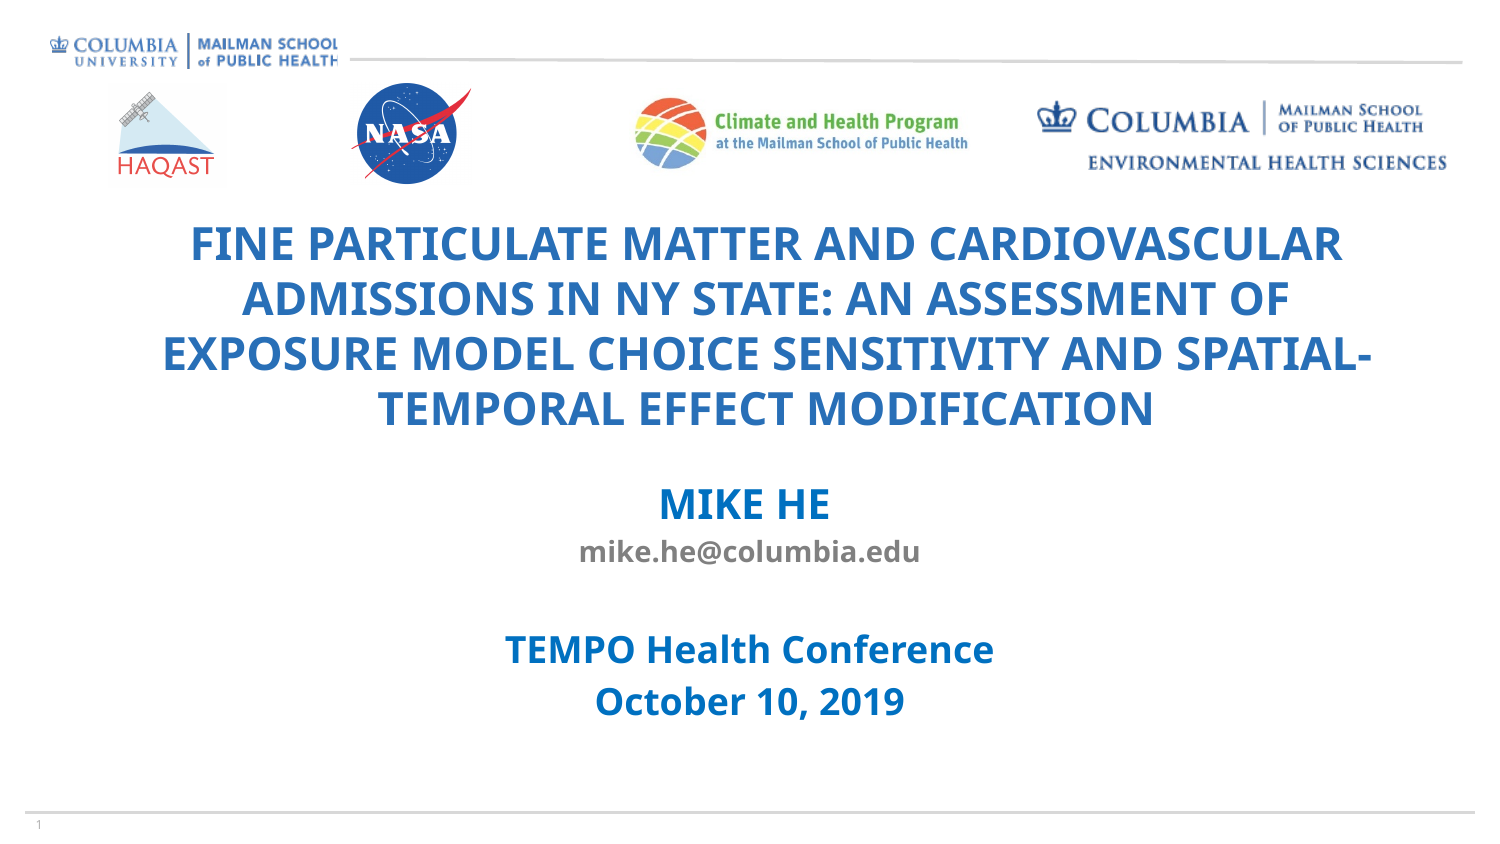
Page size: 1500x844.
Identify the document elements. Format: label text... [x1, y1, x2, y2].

title Fine Particulate Matter and Cardiovascular Admissions in NY State: An Assessment of Exposure Model Choice Sensitivity and Spatial-Temporal Effect Modification [108, 227, 1425, 422]
picture [1037, 100, 1447, 170]
subtitle MIKE HE mike.he@columbia.edu TEMPO Health Conference October 10, 2019 [206, 469, 1294, 760]
picture [628, 88, 981, 180]
picture [349, 82, 472, 185]
picture [107, 83, 228, 189]
